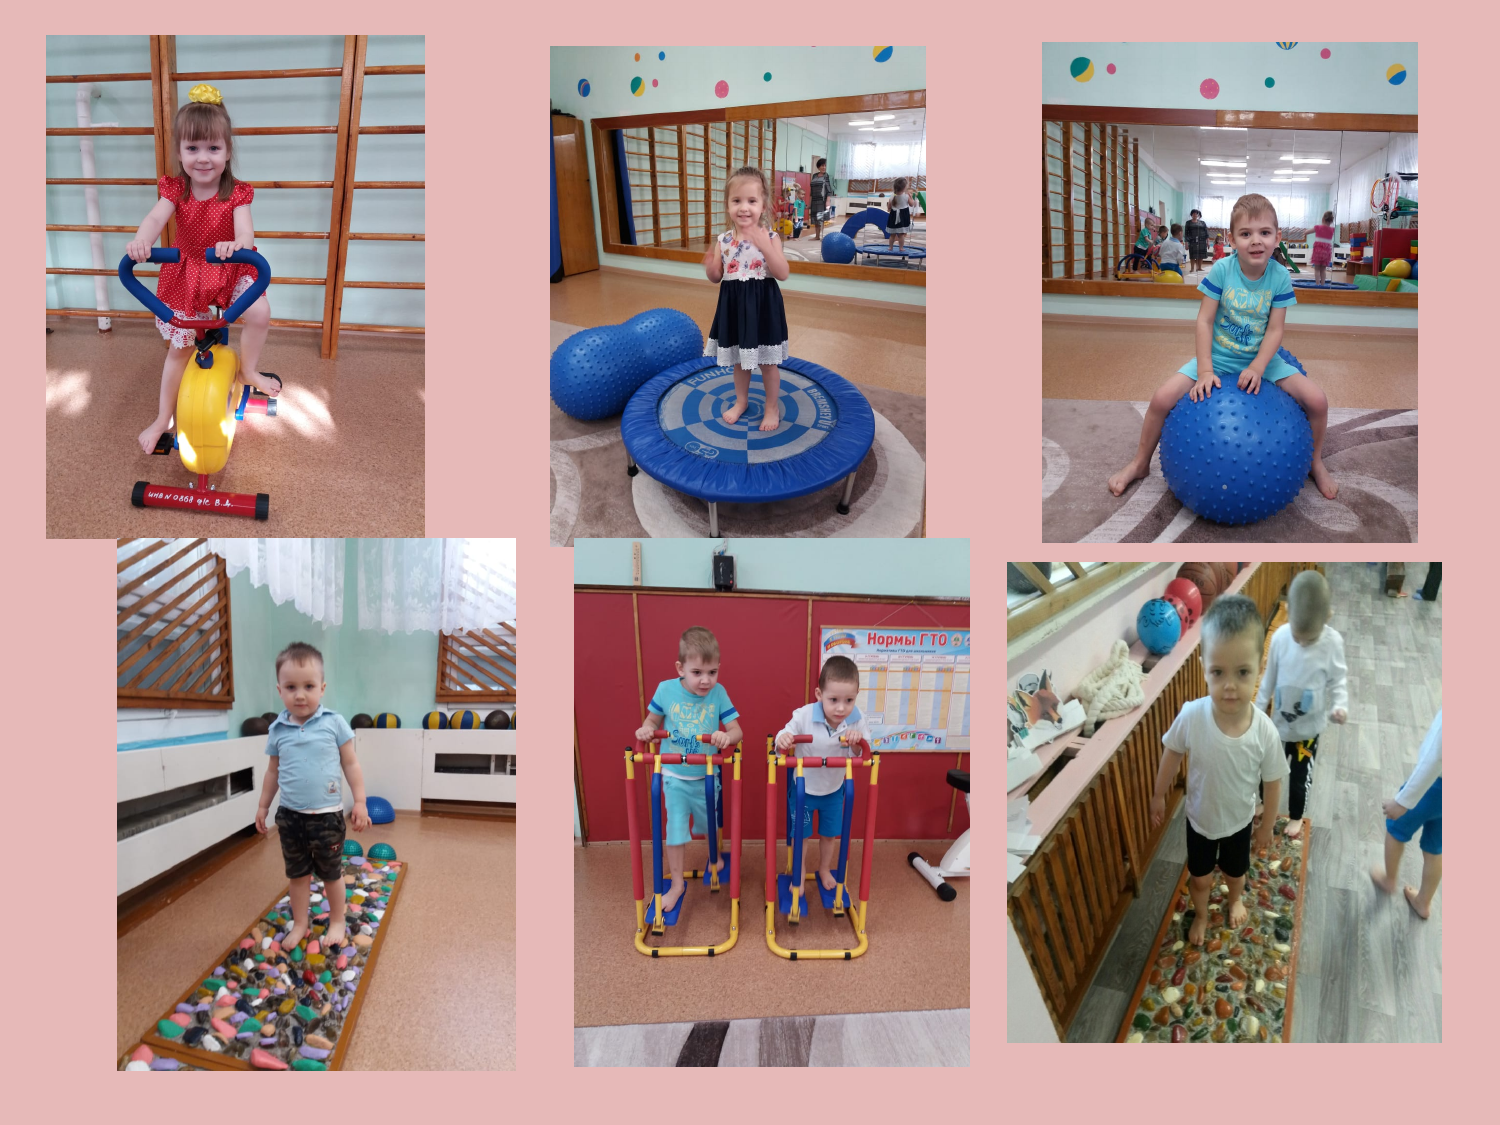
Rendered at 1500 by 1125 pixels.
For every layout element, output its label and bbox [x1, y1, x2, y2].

picture [550, 46, 970, 1067]
picture [1042, 42, 1419, 544]
list [46, 34, 425, 540]
picture [1007, 562, 1442, 1044]
picture [116, 538, 516, 1071]
